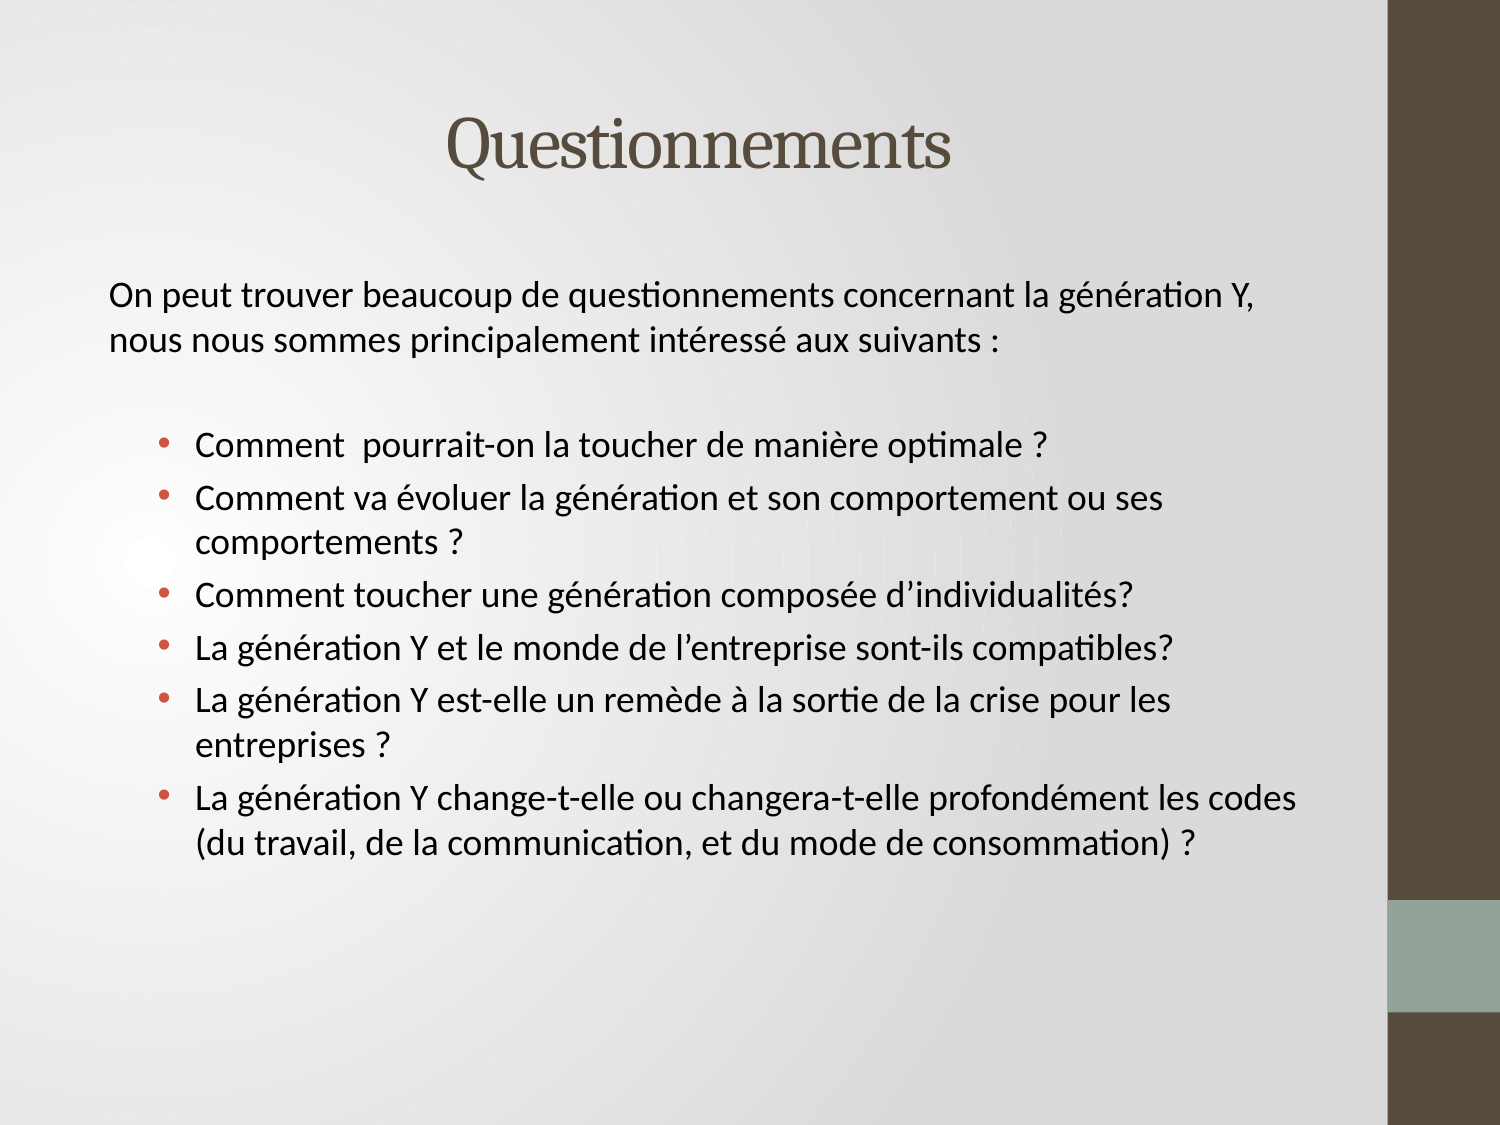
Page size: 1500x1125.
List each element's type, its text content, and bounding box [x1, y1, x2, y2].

title Questionnements [75, 45, 1325, 233]
list On peut trouver beaucoup de questionnements concernant la génération Y, nous nous sommes principalement intéressé aux suivants : Comment pourrait-on la toucher de manière optimale ? Comment va évoluer la génération et son comportement ou ses comportements ? Comment toucher une génération composée d’individualités? La génération Y et le monde de l’entreprise sont-ils compatibles? La génération Y est-elle un remède à la sortie de la crise pour les entreprises ? La génération Y change-t-elle ou changera-t-elle profondément les codes (du travail, de la communication, et du mode de consommation) ? [75, 262, 1325, 1050]
